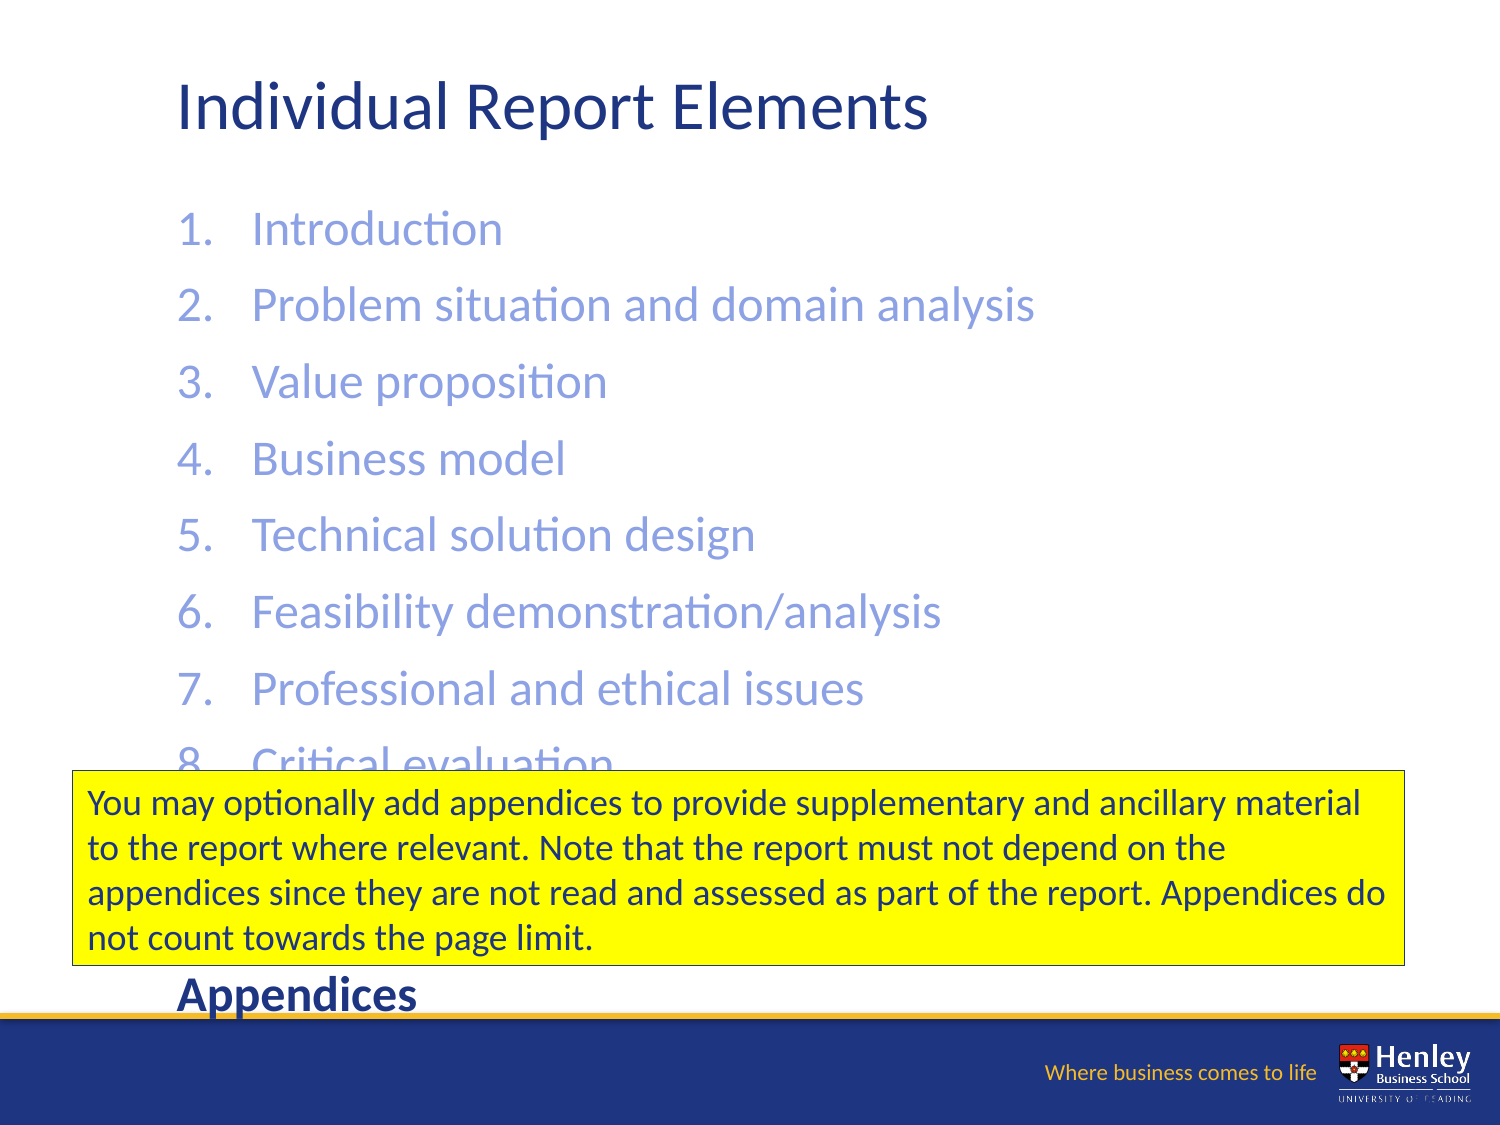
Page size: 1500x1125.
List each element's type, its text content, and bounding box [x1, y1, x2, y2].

text_box You may optionally add appendices to provide supplementary and ancillary material to the report where relevant. Note that the report must not depend on the appendices since they are not read and assessed as part of the report. Appendices do not count towards the page limit. [72, 770, 1405, 966]
slide_number 16 [1389, 1069, 1500, 1125]
list Individual Report Elements [161, 53, 1225, 152]
list Introduction Problem situation and domain analysis Value proposition Business model Technical solution design Feasibility demonstration/analysis Professional and ethical issues Critical evaluation Conclusion References Appendices [161, 187, 1468, 1047]
